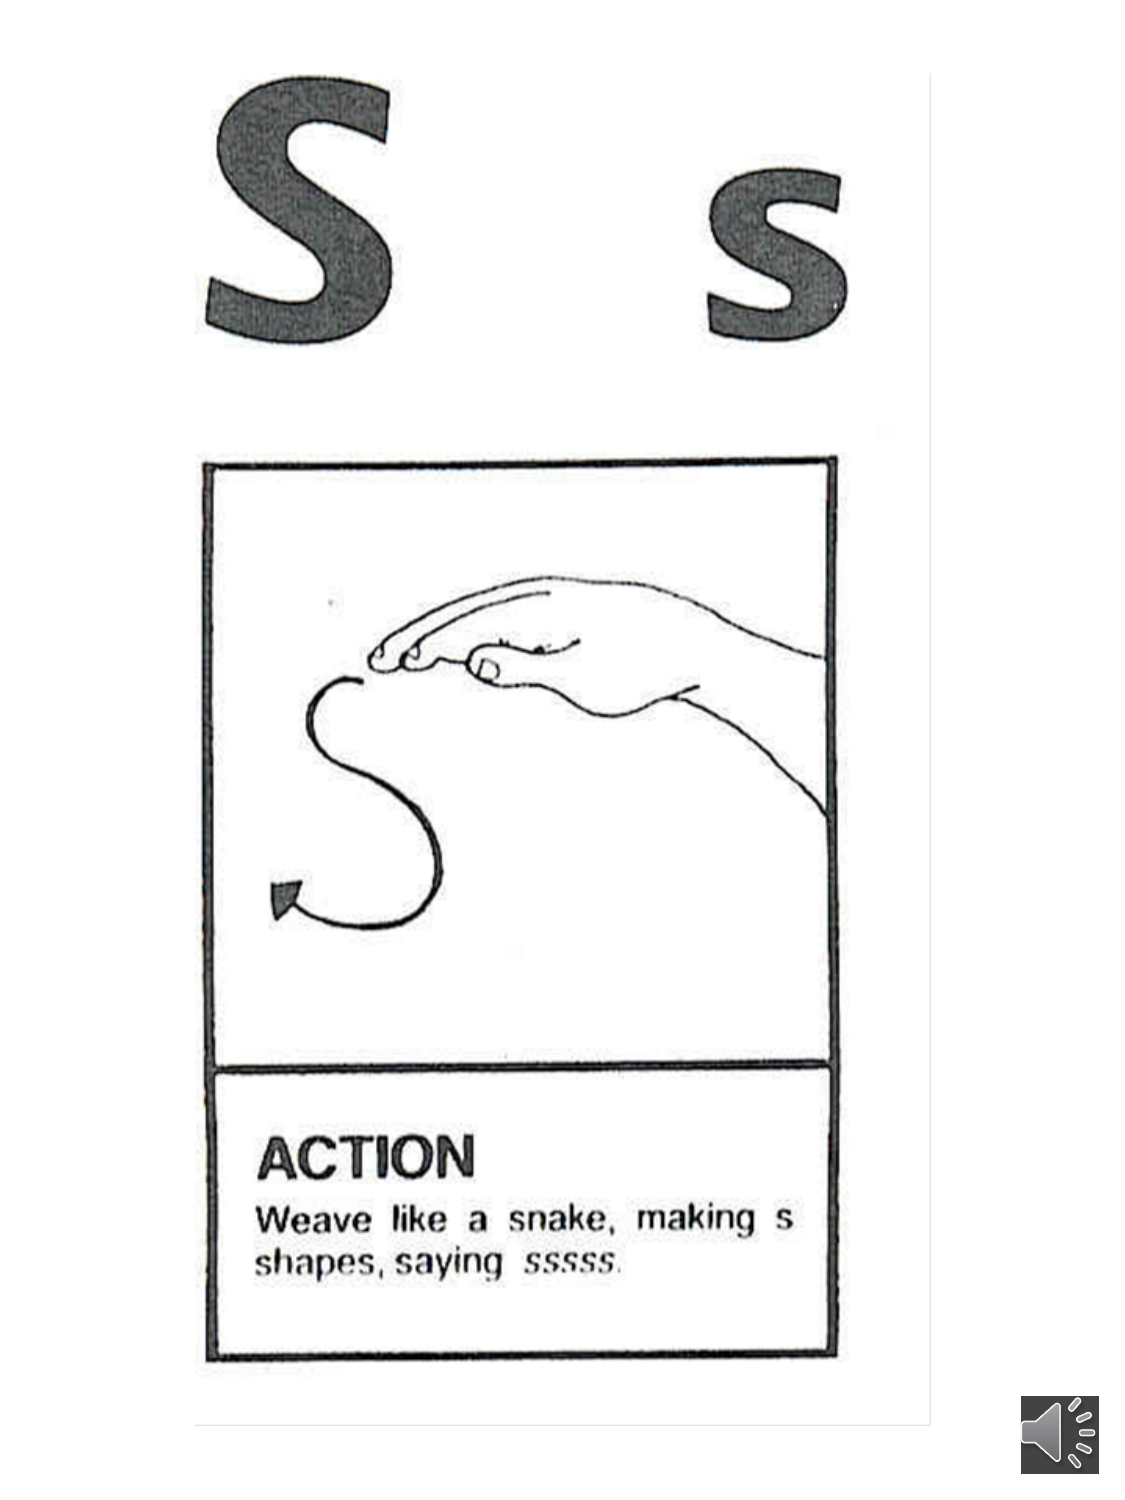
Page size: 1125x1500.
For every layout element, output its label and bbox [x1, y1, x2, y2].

picture [1019, 1394, 1101, 1476]
picture [195, 73, 932, 1427]
